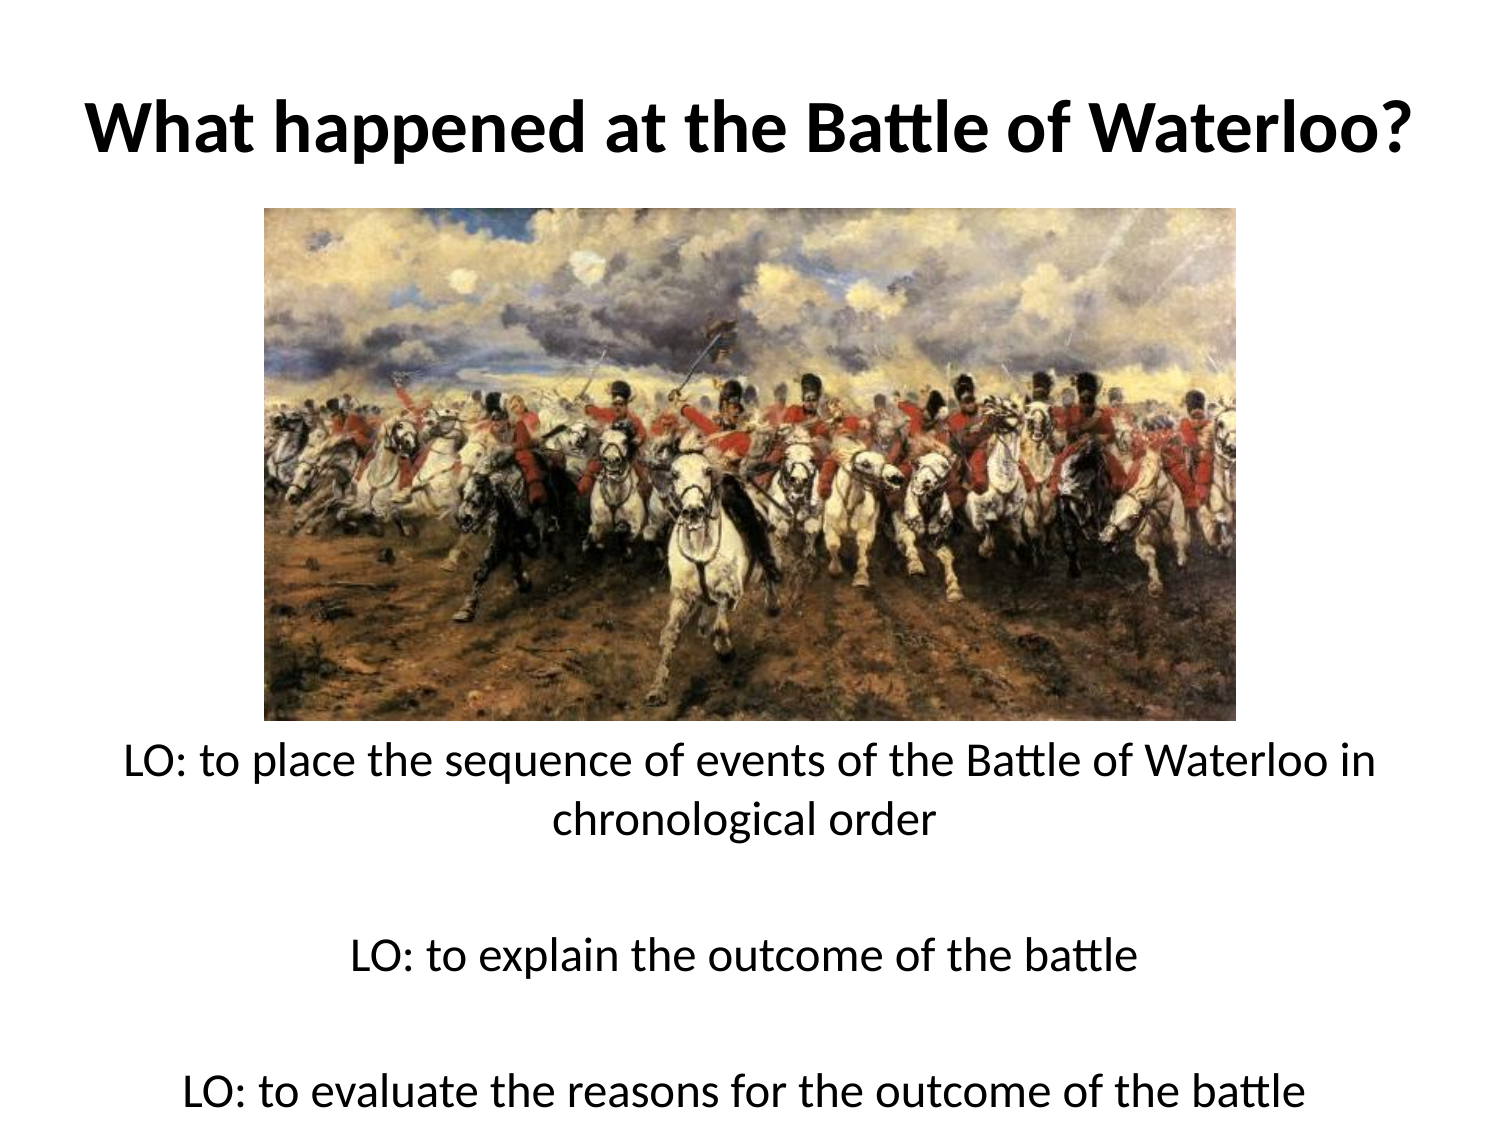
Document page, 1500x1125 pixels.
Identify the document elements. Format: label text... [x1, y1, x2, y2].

title What happened at the Battle of Waterloo? [35, 46, 1465, 288]
subtitle LO: to place the sequence of events of the Battle of Waterloo in chronological order LO: to explain the outcome of the battle LO: to evaluate the reasons for the outcome of the battle [35, 720, 1465, 1125]
picture [263, 207, 1237, 721]
